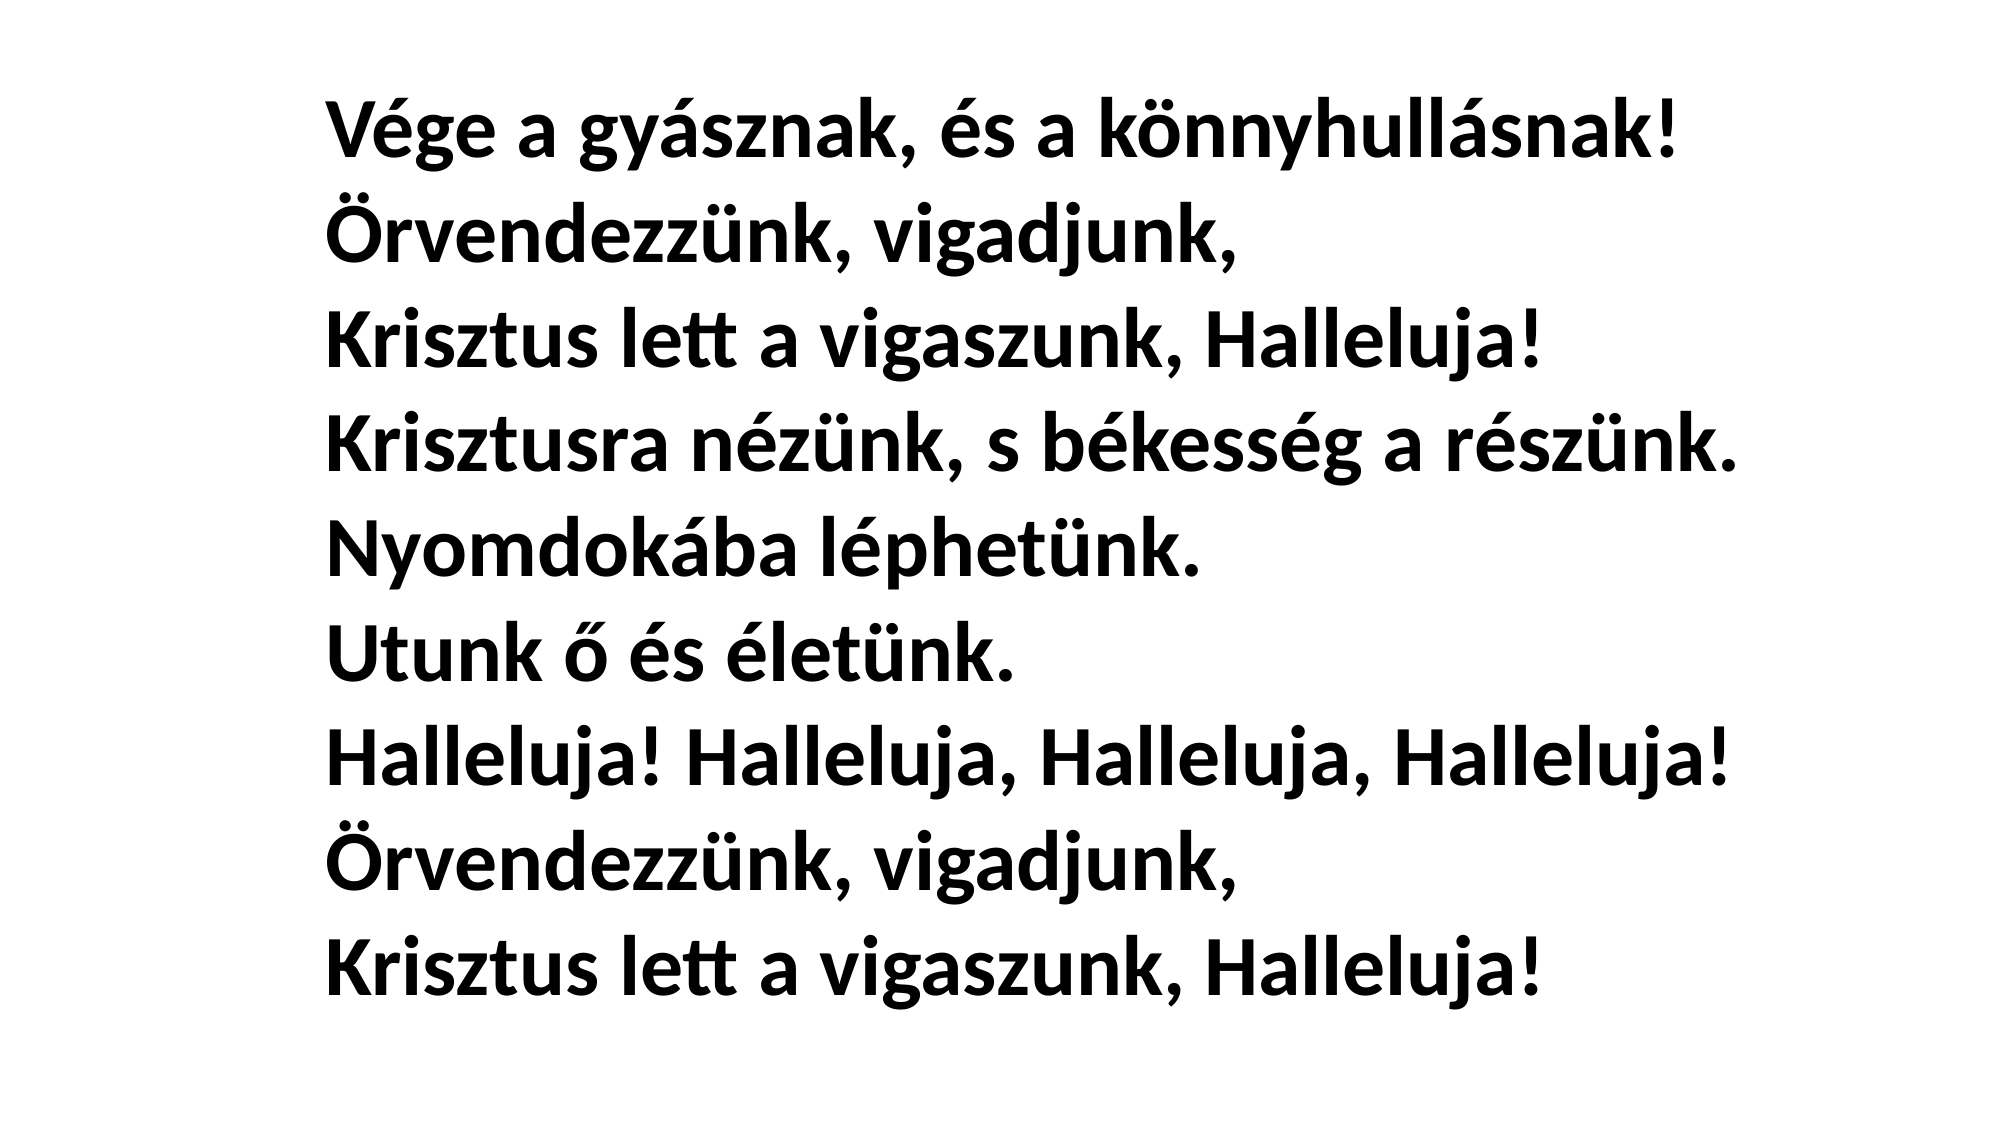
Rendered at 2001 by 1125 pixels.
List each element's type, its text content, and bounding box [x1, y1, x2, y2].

list Vége a gyásznak, és a könnyhullásnak! Örvendezzünk, vigadjunk, Krisztus lett a vigaszunk, Halleluja! Krisztusra nézünk, s békesség a részünk. Nyomdokába léphetünk. Utunk ő és életünk. Halleluja! Halleluja, Halleluja, Halleluja! Örvendezzünk, vigadjunk, Krisztus lett a vigaszunk, Halleluja! [310, 76, 2000, 1104]
